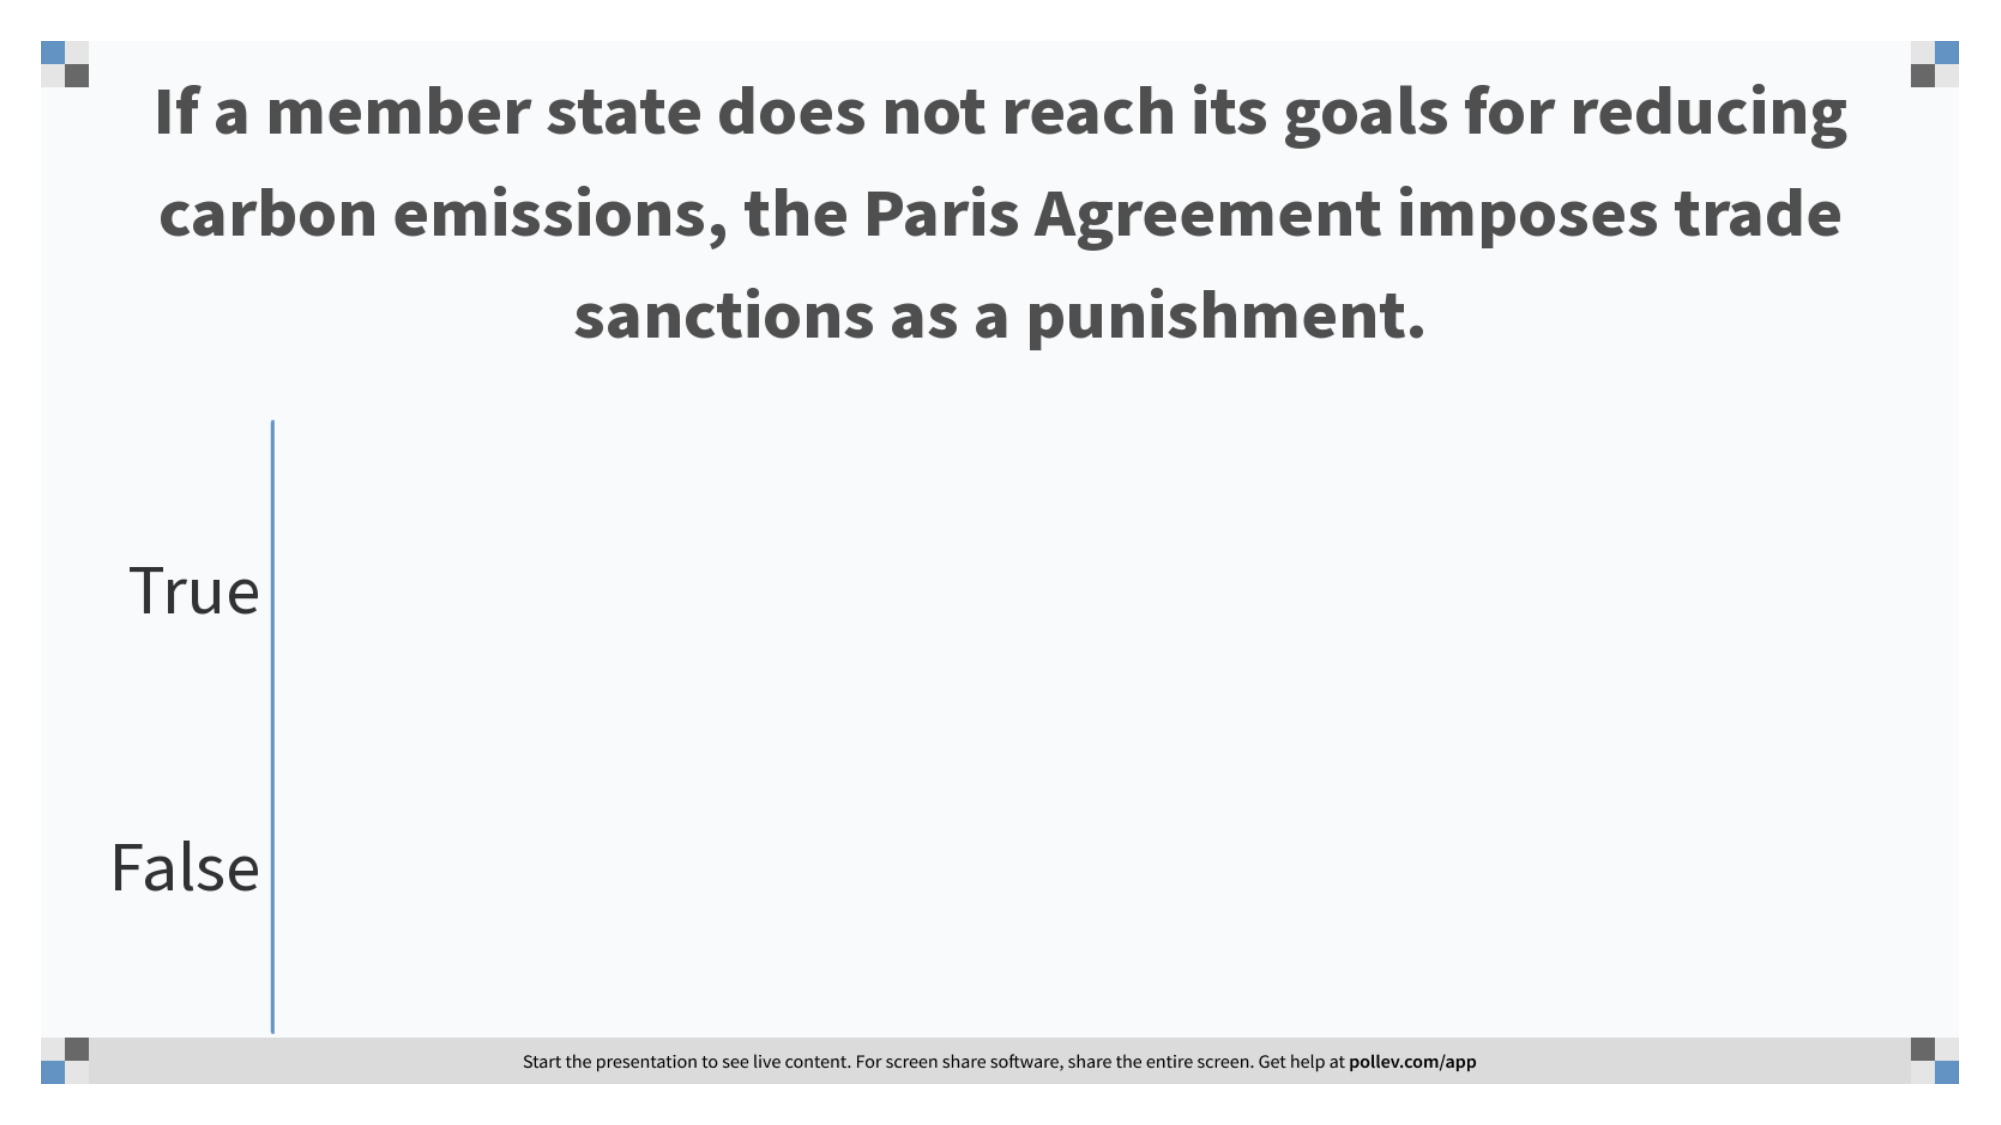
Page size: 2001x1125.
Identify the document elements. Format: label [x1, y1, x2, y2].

picture [41, 41, 1959, 1084]
